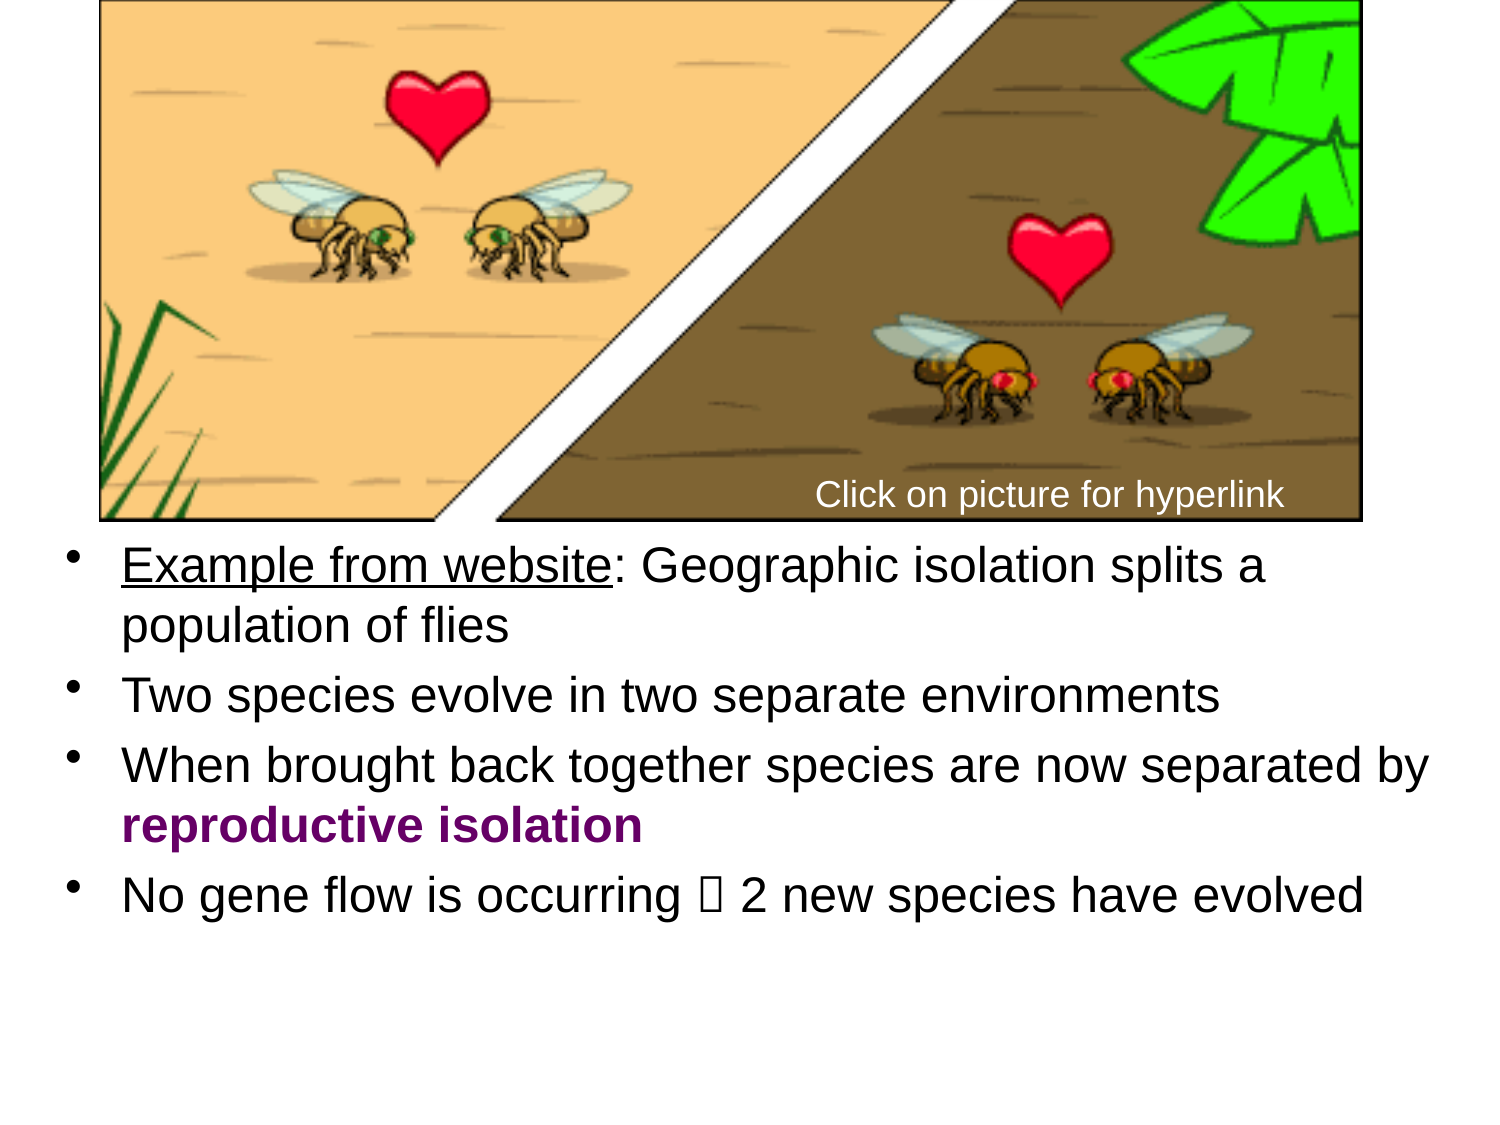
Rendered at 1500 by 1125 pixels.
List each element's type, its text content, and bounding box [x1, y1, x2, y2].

picture [99, 0, 1363, 523]
list Example from website: Geographic isolation splits a population of flies Two species evolve in two separate environments When brought back together species are now separated by reproductive isolation No gene flow is occurring  2 new species have evolved [50, 525, 1450, 988]
